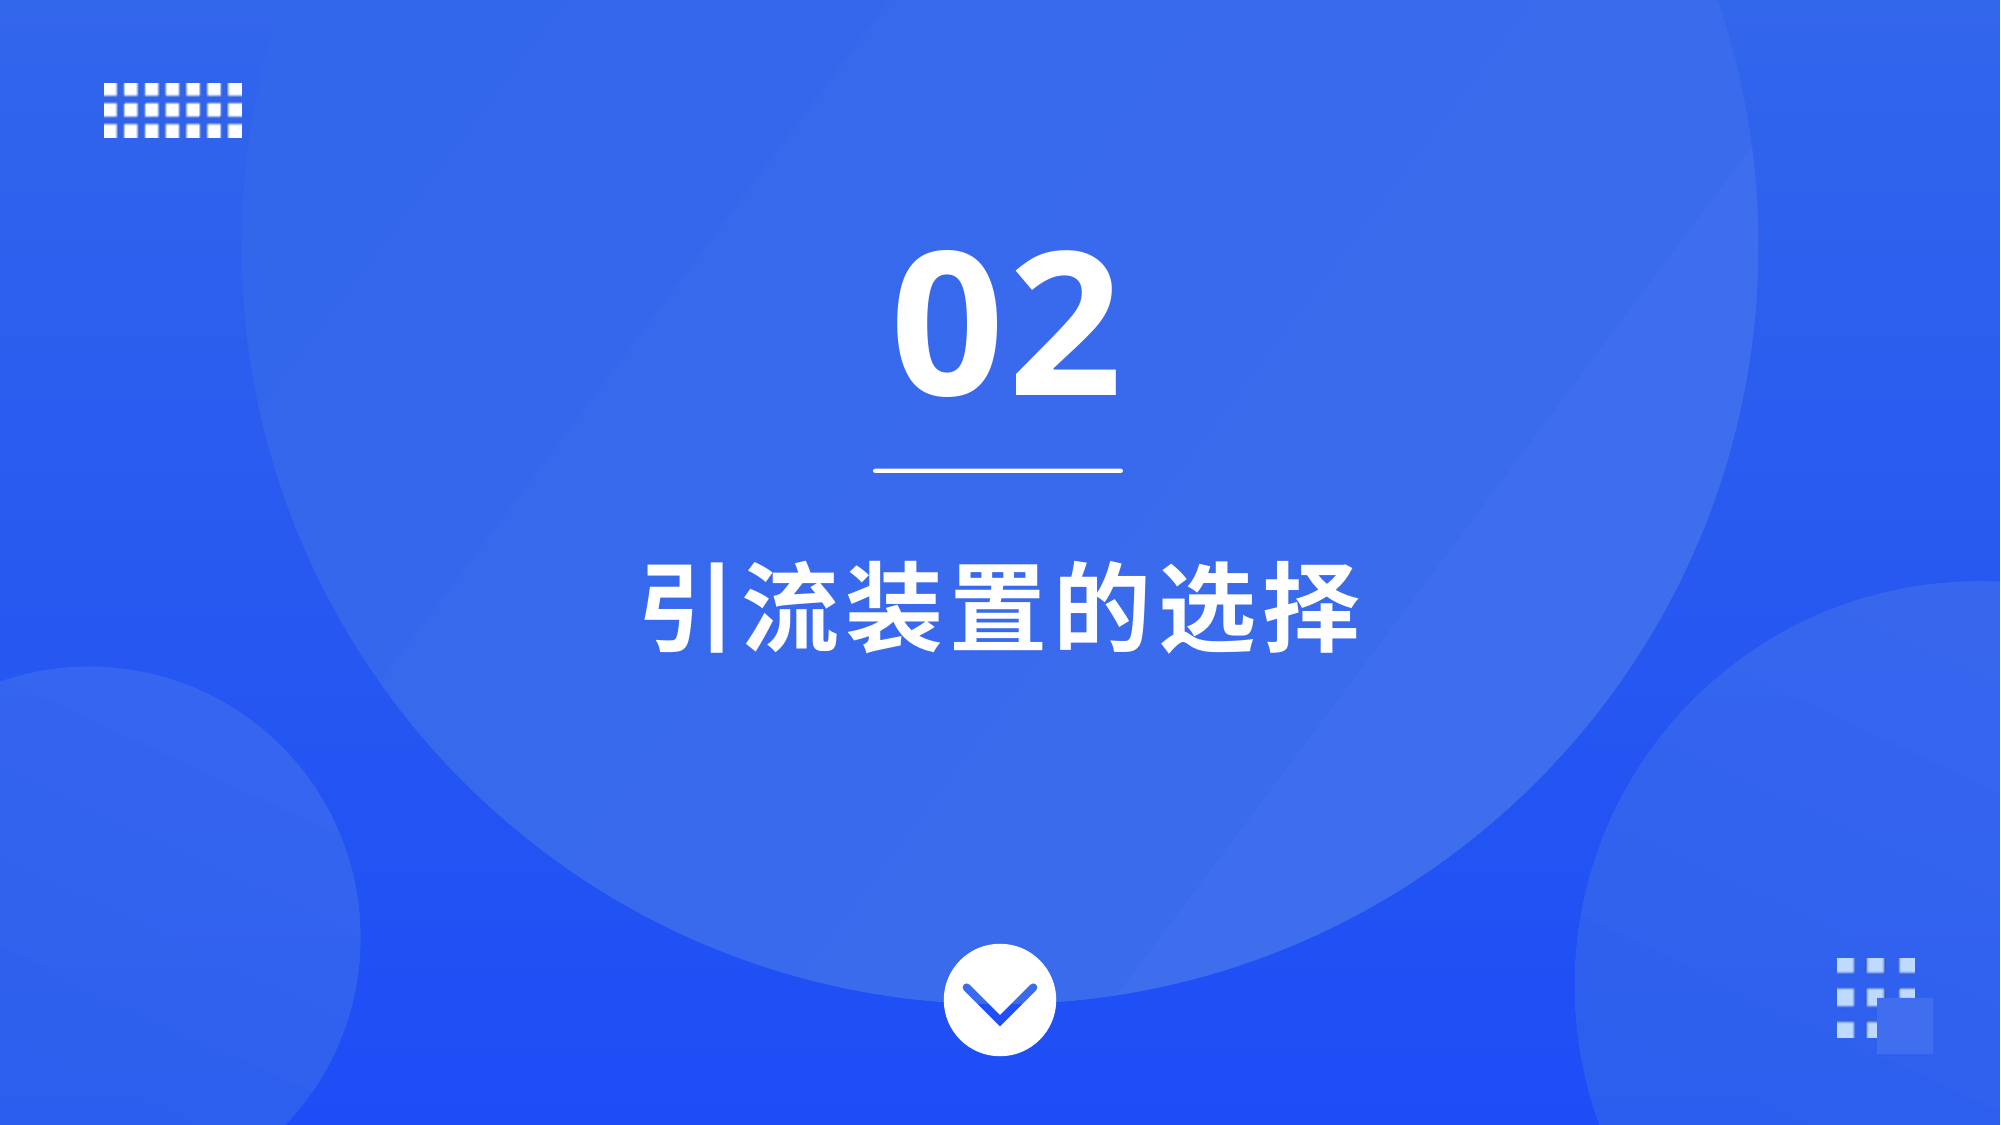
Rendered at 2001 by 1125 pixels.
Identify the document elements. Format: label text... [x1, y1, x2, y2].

picture [1837, 958, 1915, 1038]
picture [104, 83, 242, 138]
list 02 [825, 137, 1123, 472]
title 引流装置的选择 [522, 541, 1475, 667]
